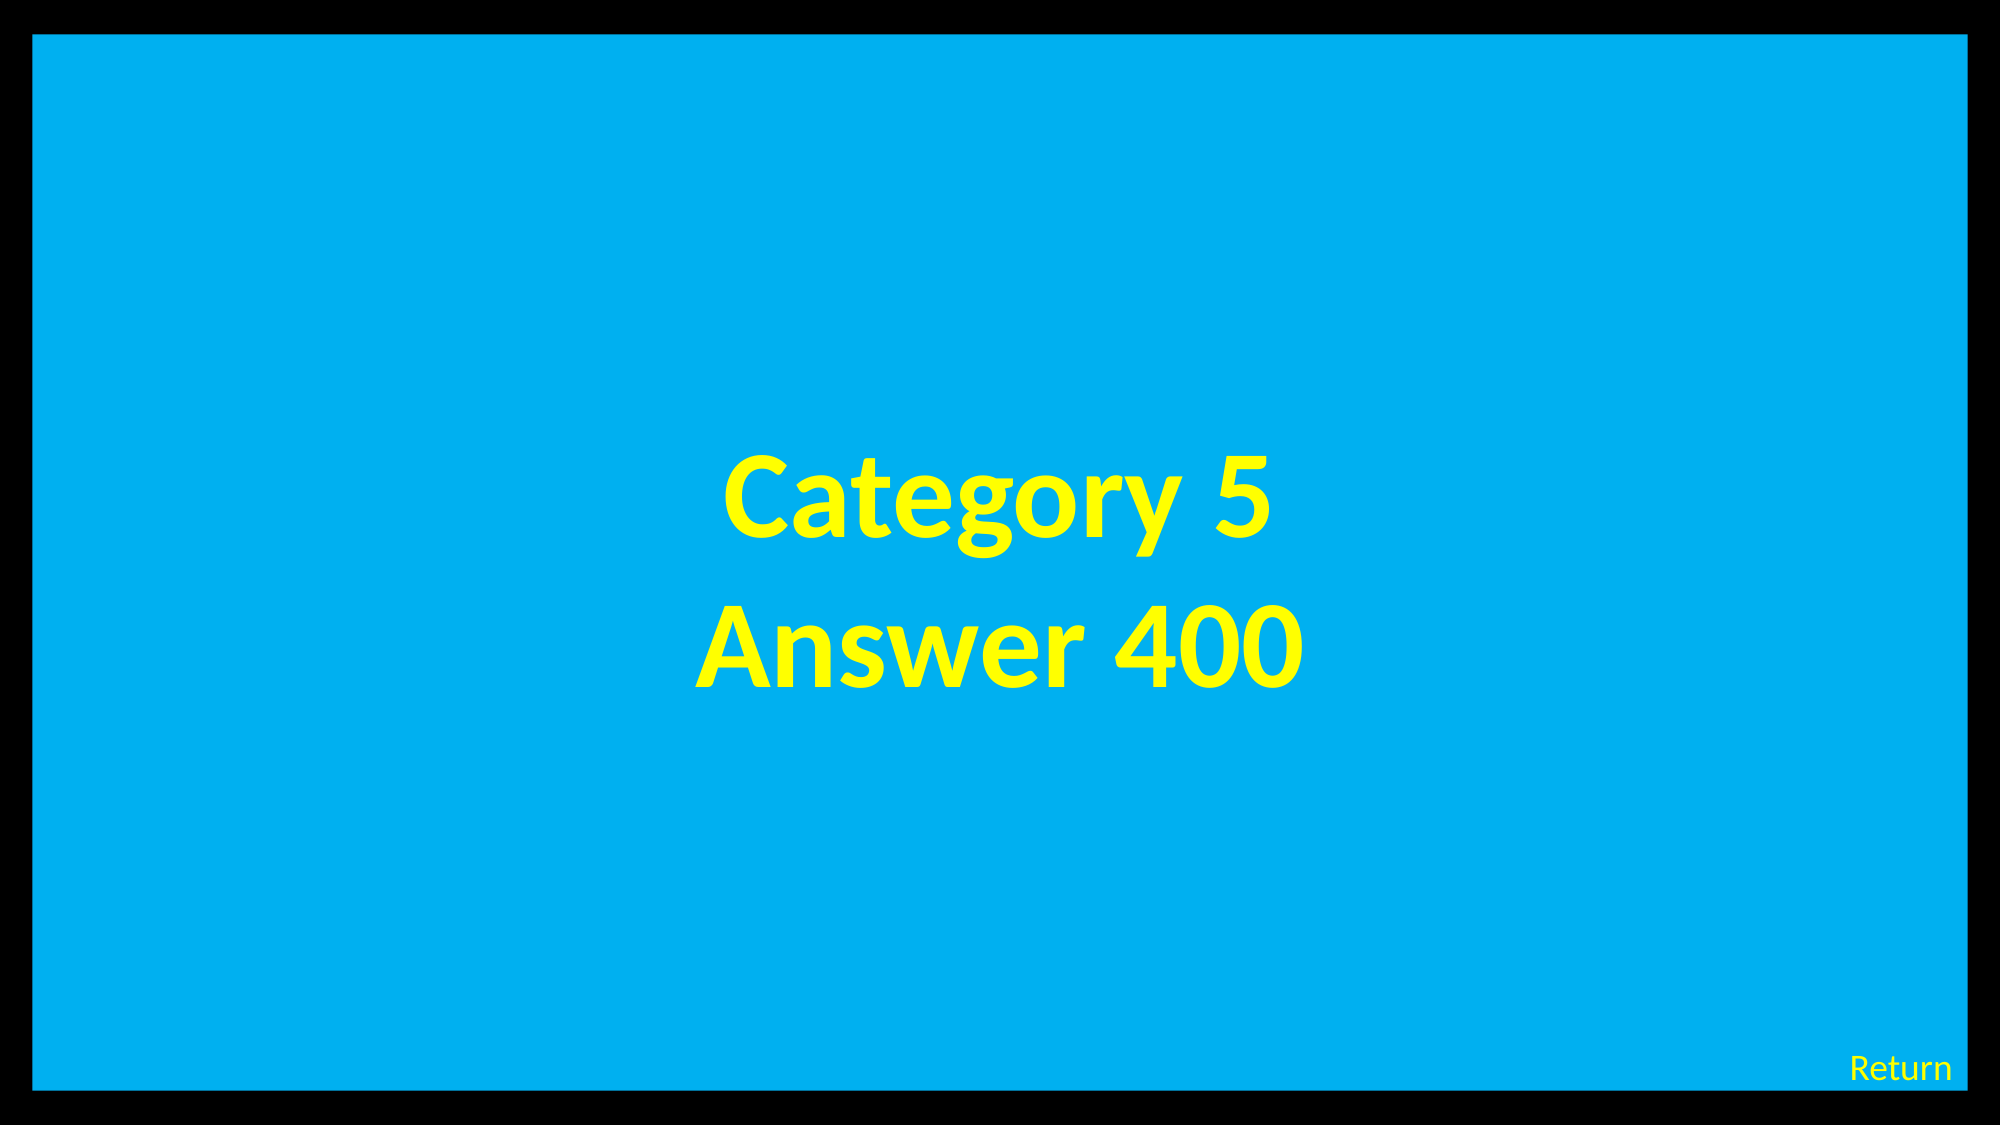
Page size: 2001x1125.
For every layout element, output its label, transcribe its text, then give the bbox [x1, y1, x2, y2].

text_box Return [1585, 1035, 1968, 1096]
text_box Category 5 Answer 400 [32, 34, 1968, 1091]
